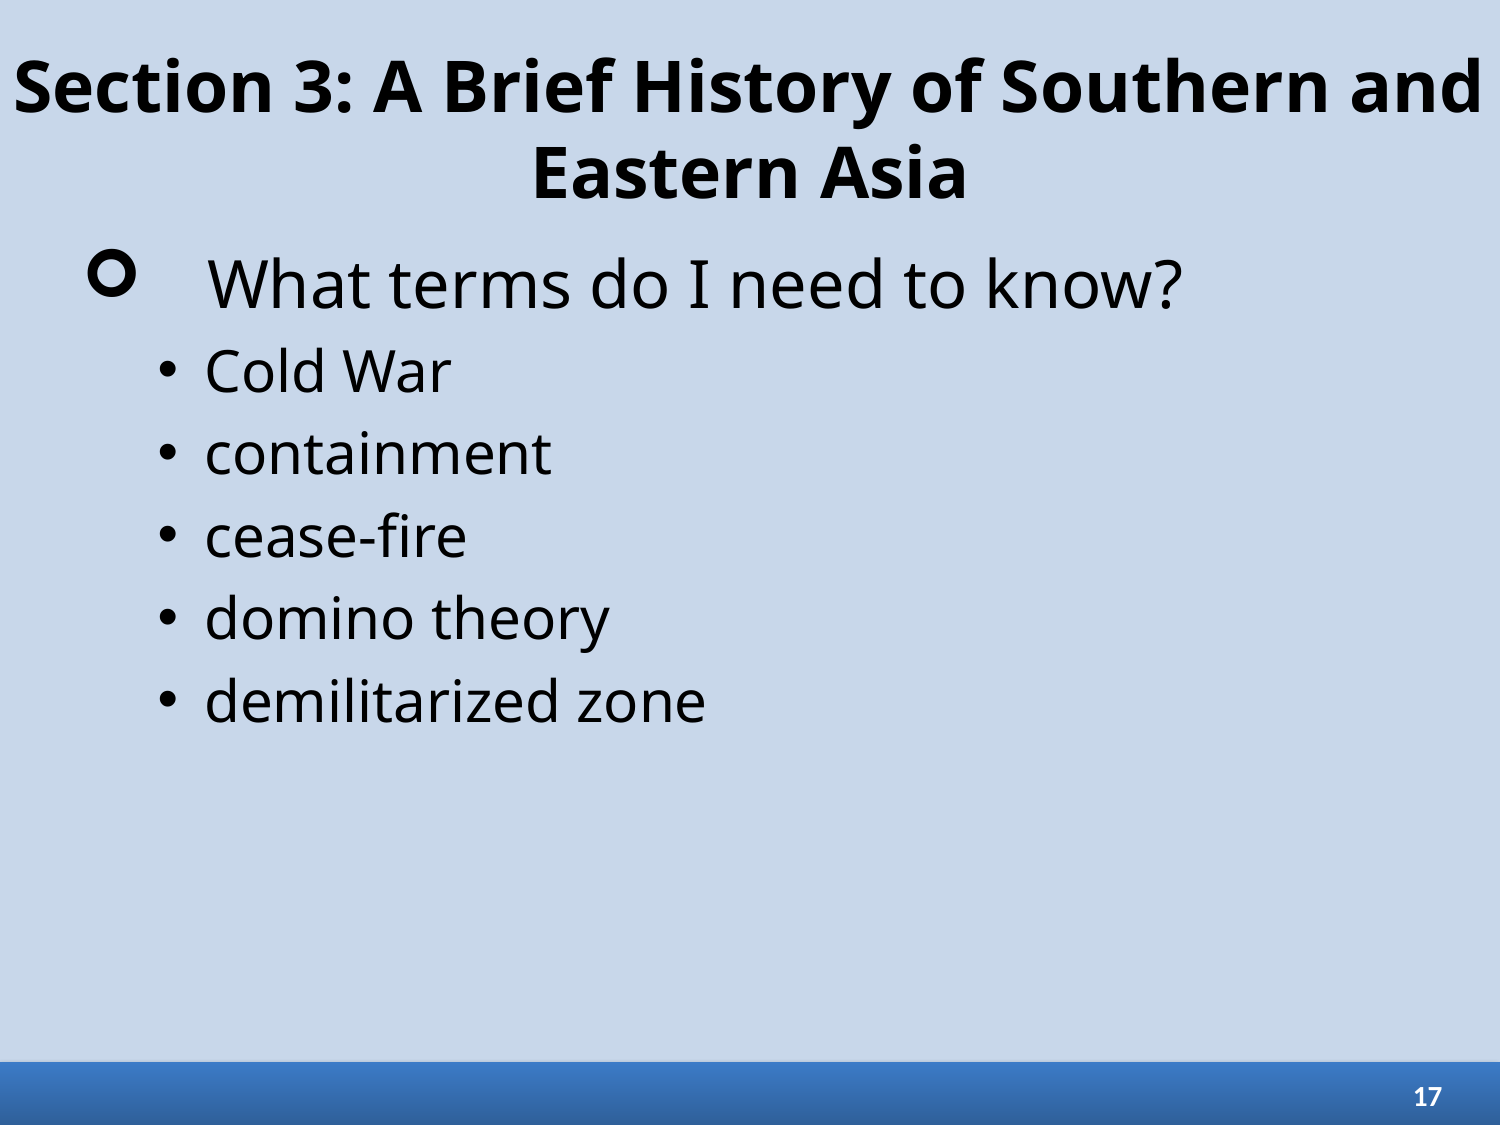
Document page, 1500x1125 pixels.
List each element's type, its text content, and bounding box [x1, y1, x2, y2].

title Section 3: A Brief History of Southern and Eastern Asia [0, 32, 1500, 221]
list What terms do I need to know? Cold War containment cease-fire domino theory demilitarized zone [74, 249, 1426, 1001]
slide_number 17 [1398, 1070, 1451, 1120]
